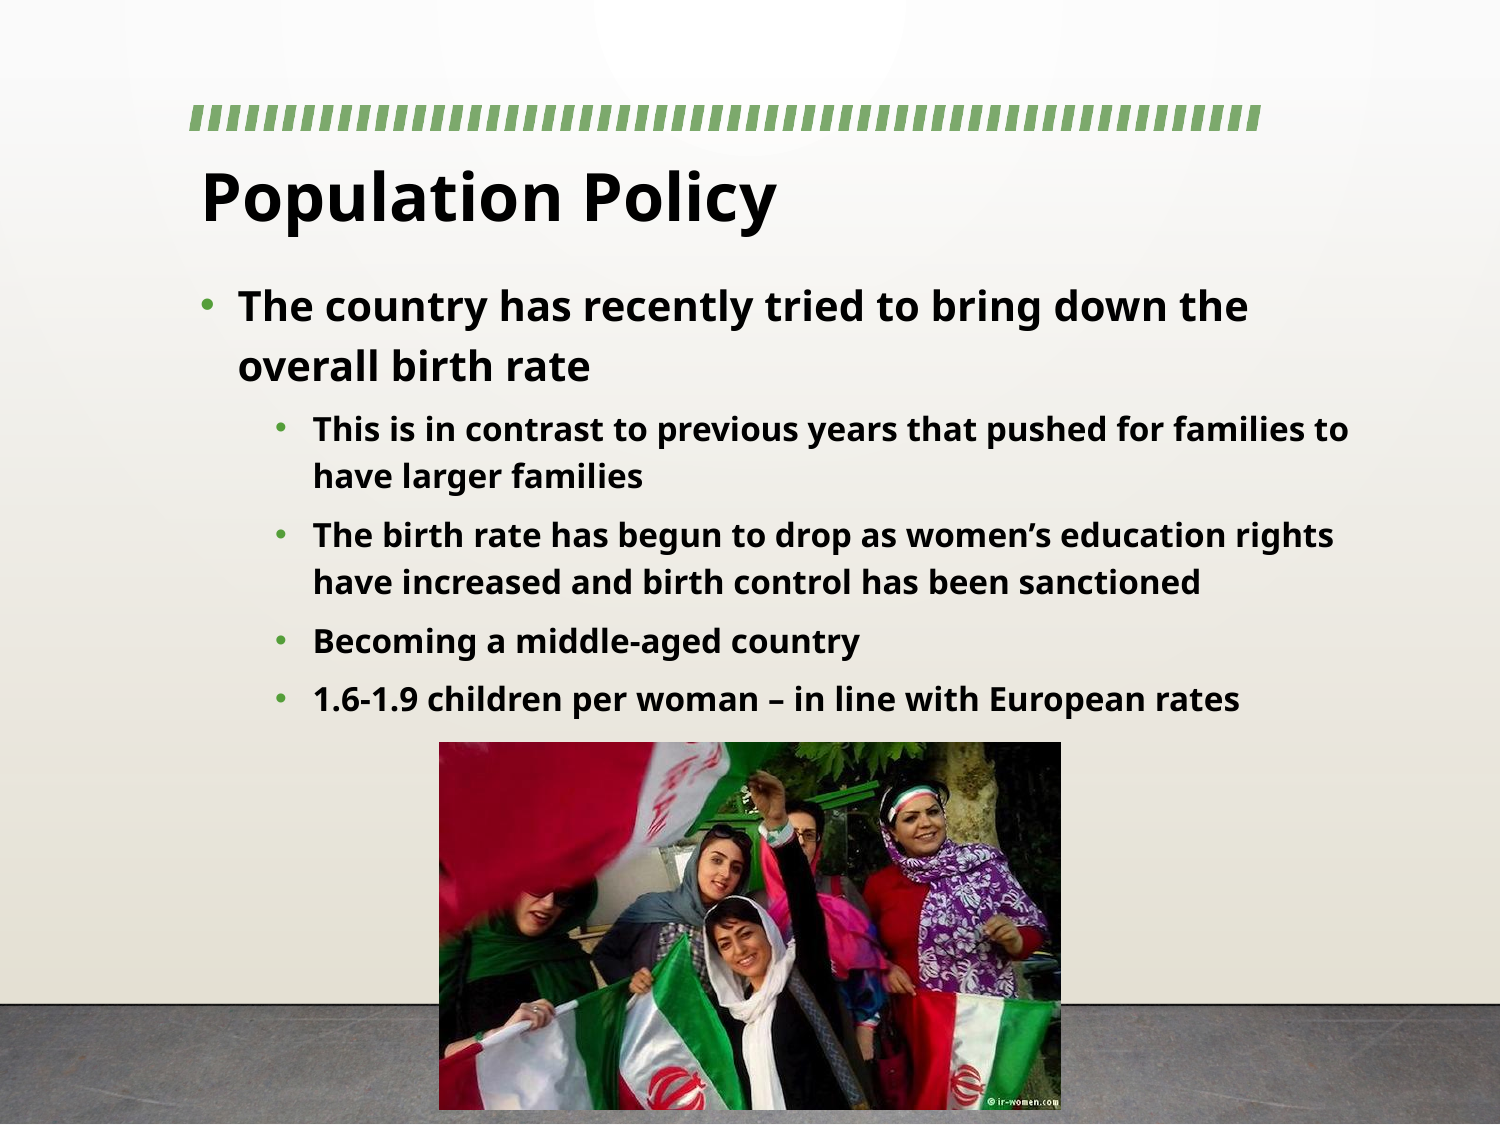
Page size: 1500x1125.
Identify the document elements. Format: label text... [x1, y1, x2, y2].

list The country has recently tried to bring down the overall birth rate This is in contrast to previous years that pushed for families to have larger families The birth rate has begun to drop as women’s education rights have increased and birth control has been sanctioned Becoming a middle-aged country 1.6-1.9 children per woman – in line with European rates [185, 261, 1404, 941]
title Population Policy [185, 156, 1264, 261]
picture [0, 742, 1500, 1124]
